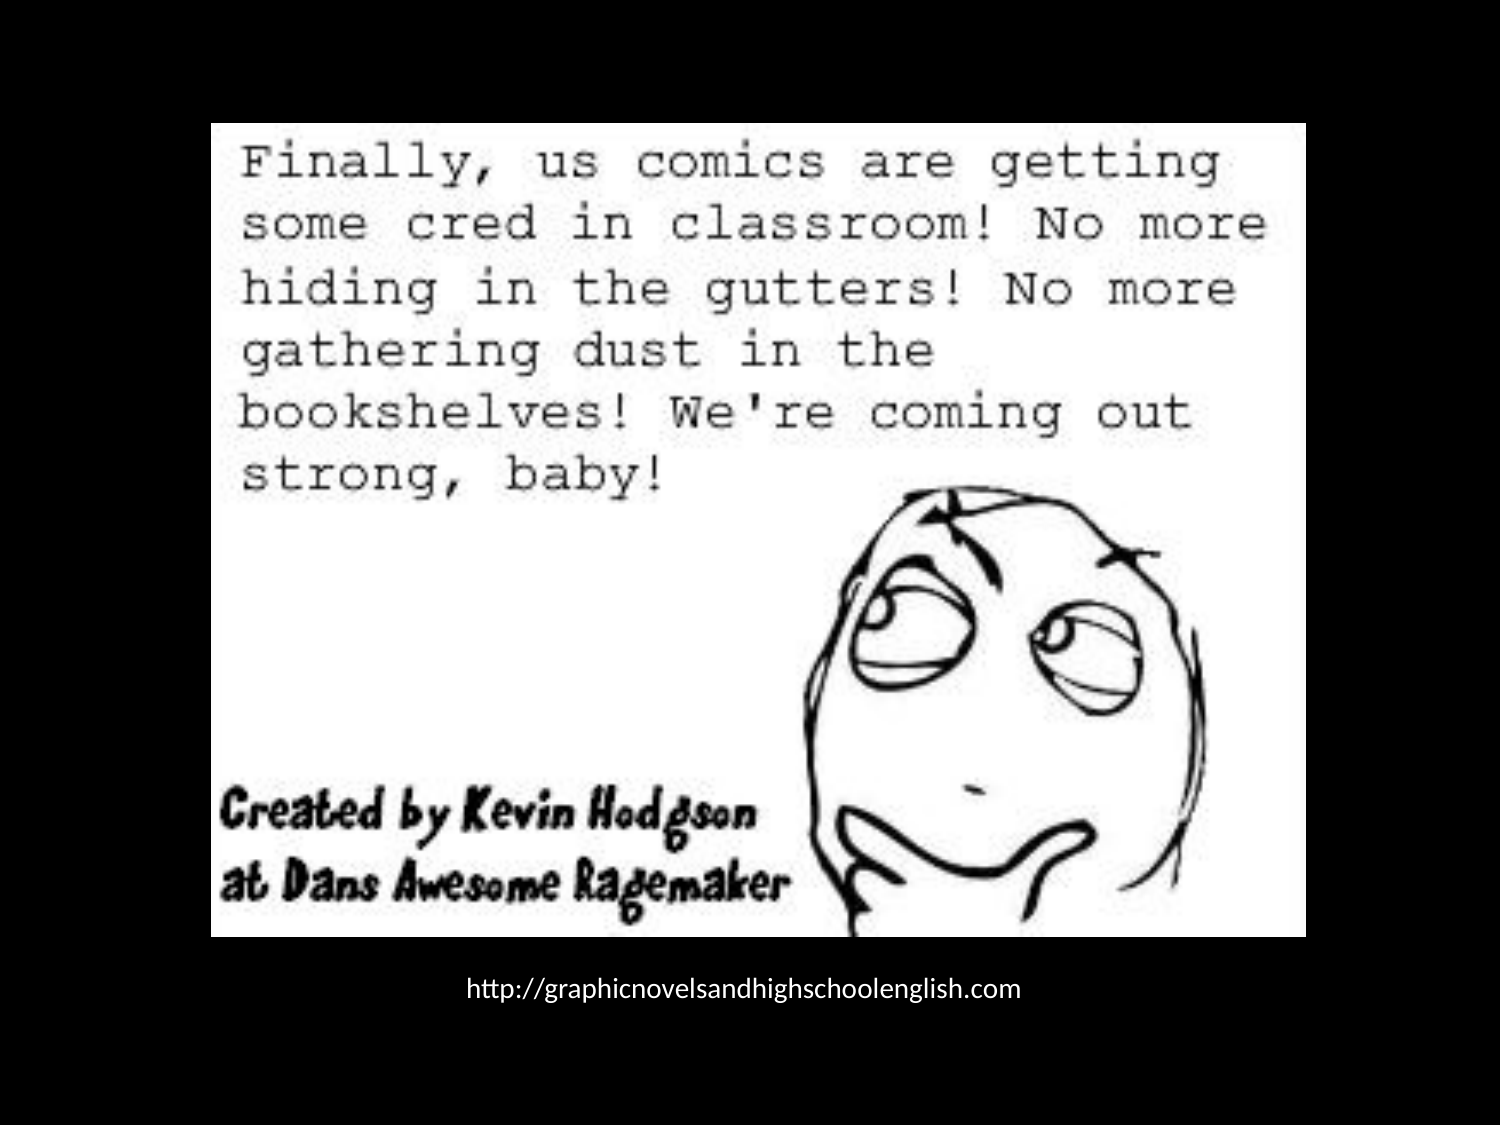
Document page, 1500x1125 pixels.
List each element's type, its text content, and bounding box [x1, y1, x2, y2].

list http://graphicnovelsandhighschoolenglish.com [294, 946, 1194, 1066]
picture [211, 123, 1306, 937]
